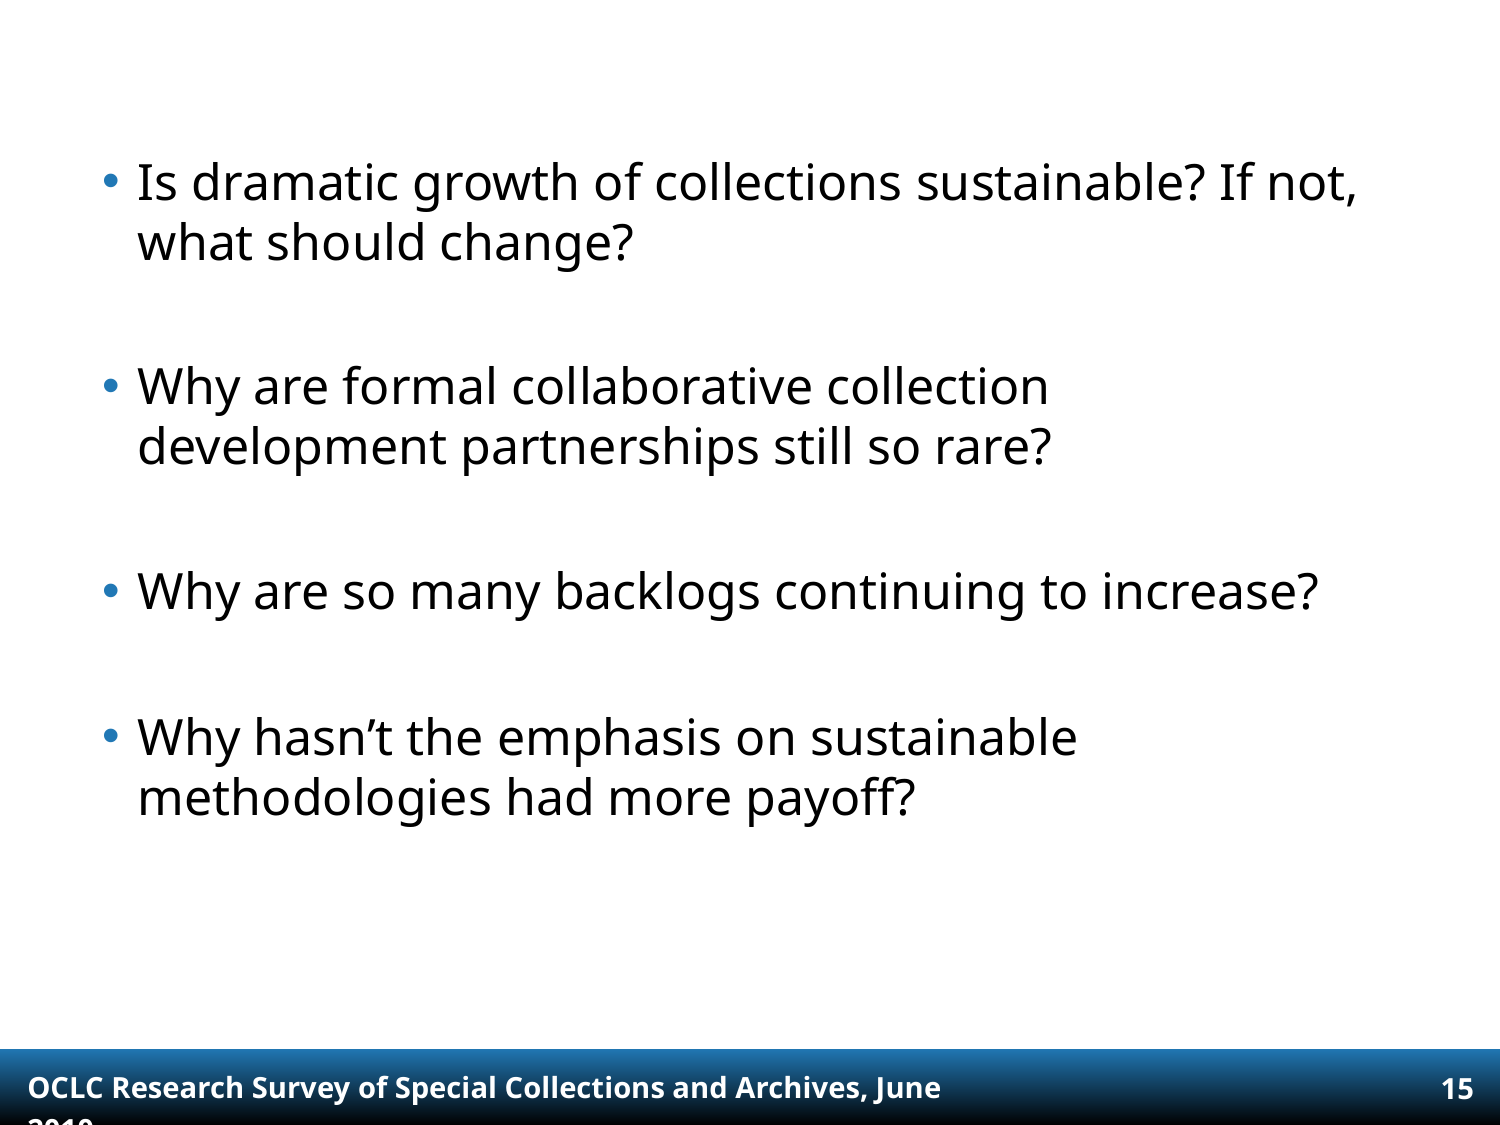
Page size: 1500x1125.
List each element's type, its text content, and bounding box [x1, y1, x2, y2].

list Is dramatic growth of collections sustainable? If not, what should change? Why are formal collaborative collection development partnerships still so rare? Why are so many backlogs continuing to increase? Why hasn’t the emphasis on sustainable methodologies had more payoff? [99, 149, 1364, 1008]
